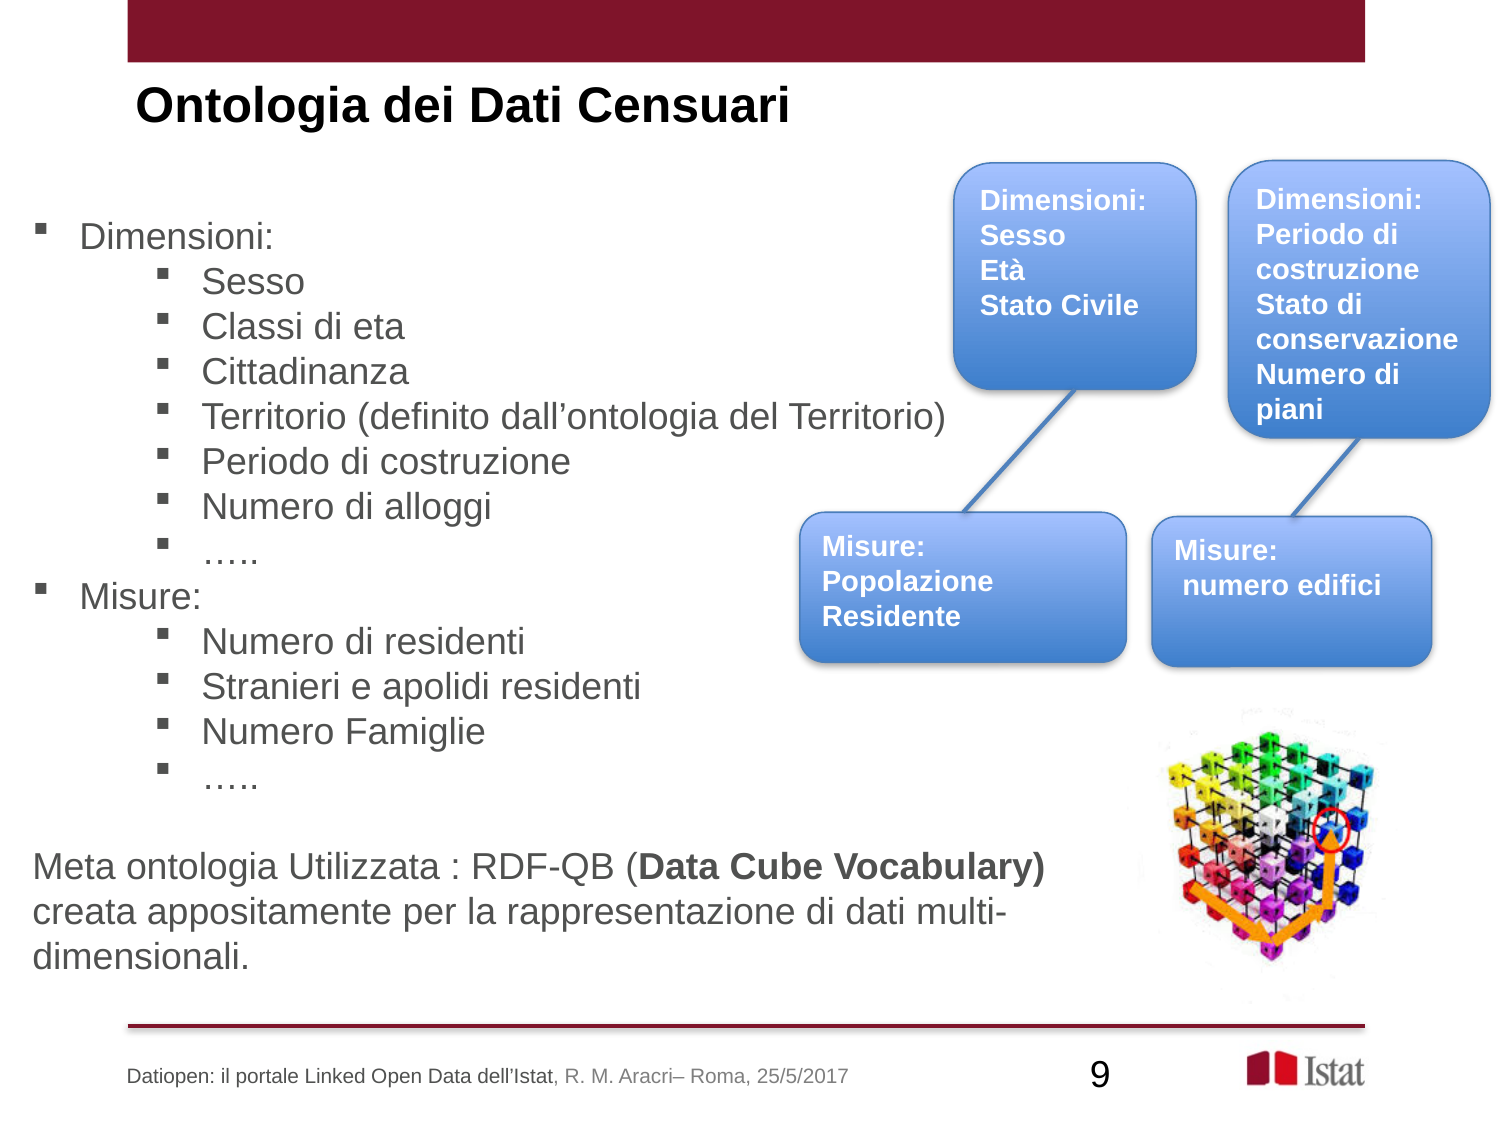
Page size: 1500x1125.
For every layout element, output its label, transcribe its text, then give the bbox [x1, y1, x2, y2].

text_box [962, 389, 1076, 513]
text_box Misure: Popolazione Residente [799, 511, 1128, 664]
text_box Dimensioni: Periodo di costruzione Stato di conservazione Numero di piani [1227, 159, 1491, 439]
text_box Misure: numero edifici [1151, 515, 1433, 668]
text_box Dimensioni: Sesso Età Stato Civile [953, 162, 1197, 391]
text_box Dimensioni: Sesso Classi di eta Cittadinanza Territorio (definito dall’ontologia del Territorio) Periodo di costruzione Numero di alloggi ….. Misure: Numero di residenti Stranieri e apolidi residenti Numero Famiglie ….. Meta ontologia Utilizzata : RDF-QB (Data Cube Vocabulary) creata appositamente per la rappresentazione di dati multi-dimensionali. [32, 211, 1118, 1051]
text_box Ontologia dei Dati Censuari [135, 67, 1222, 138]
picture [1117, 697, 1417, 1004]
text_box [1291, 437, 1360, 517]
slide_number 9 [1074, 1042, 1425, 1103]
text_box Datiopen: il portale Linked Open Data dell’Istat, R. M. Aracri– Roma, 25/5/2017 [111, 1055, 1027, 1096]
